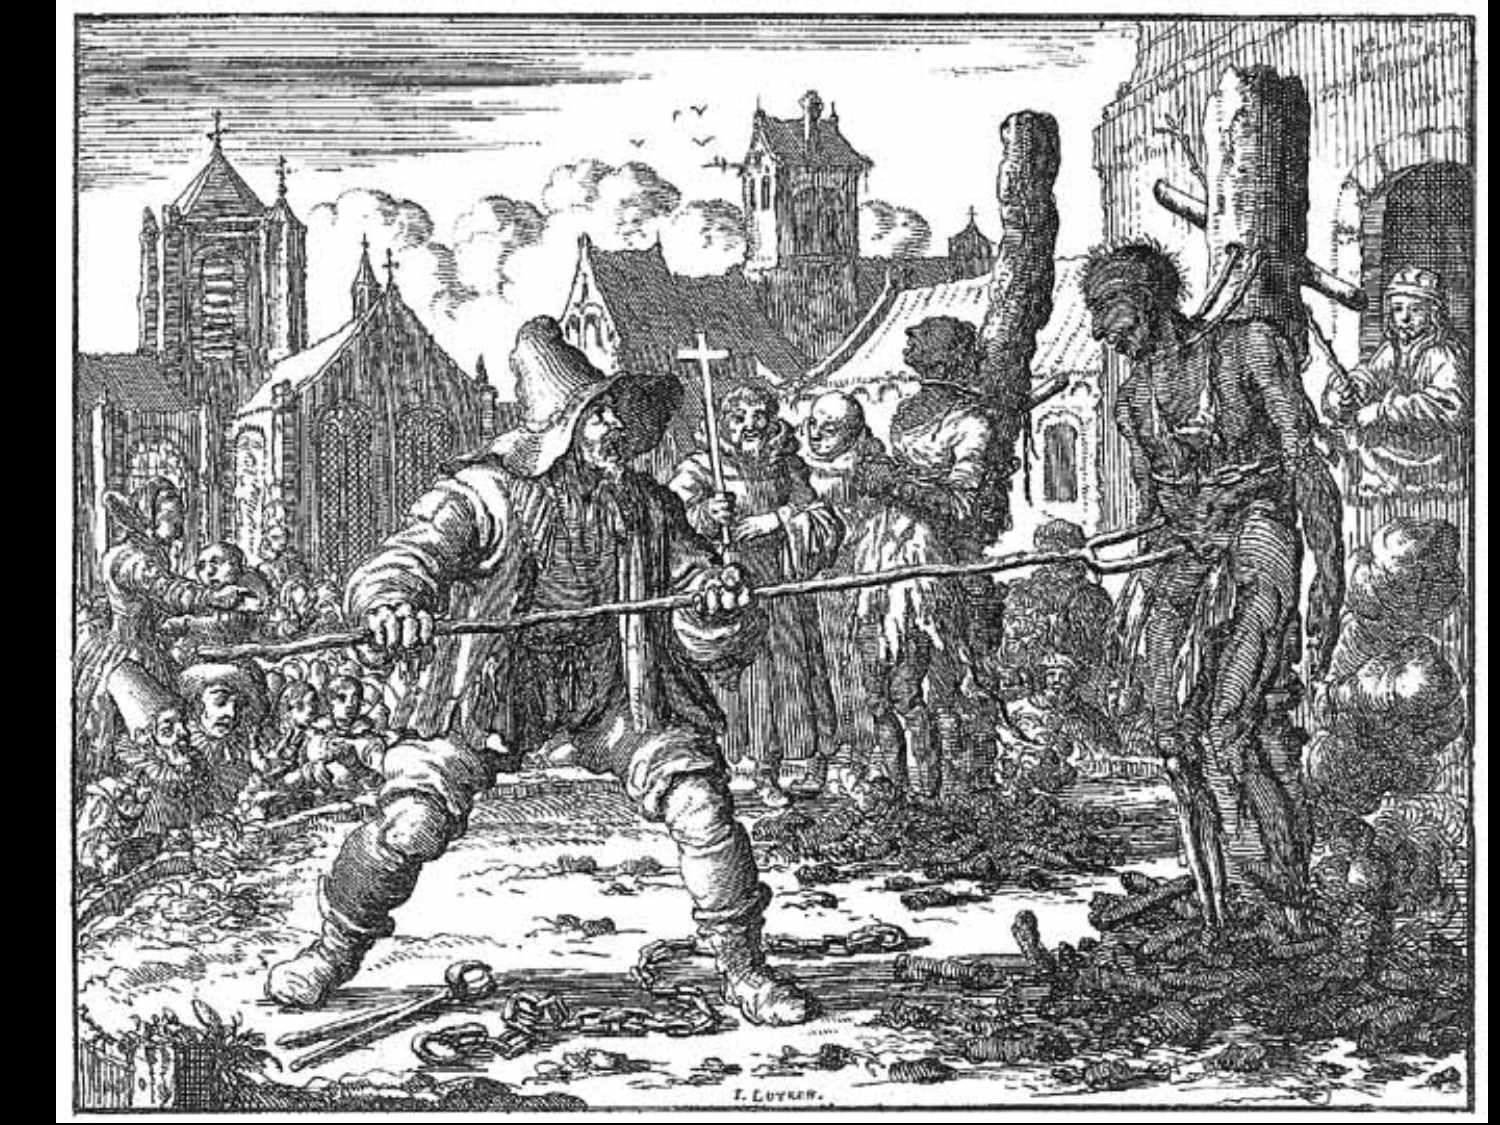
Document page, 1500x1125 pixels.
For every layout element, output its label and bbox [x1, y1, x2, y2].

list [0, 0, 1500, 1123]
